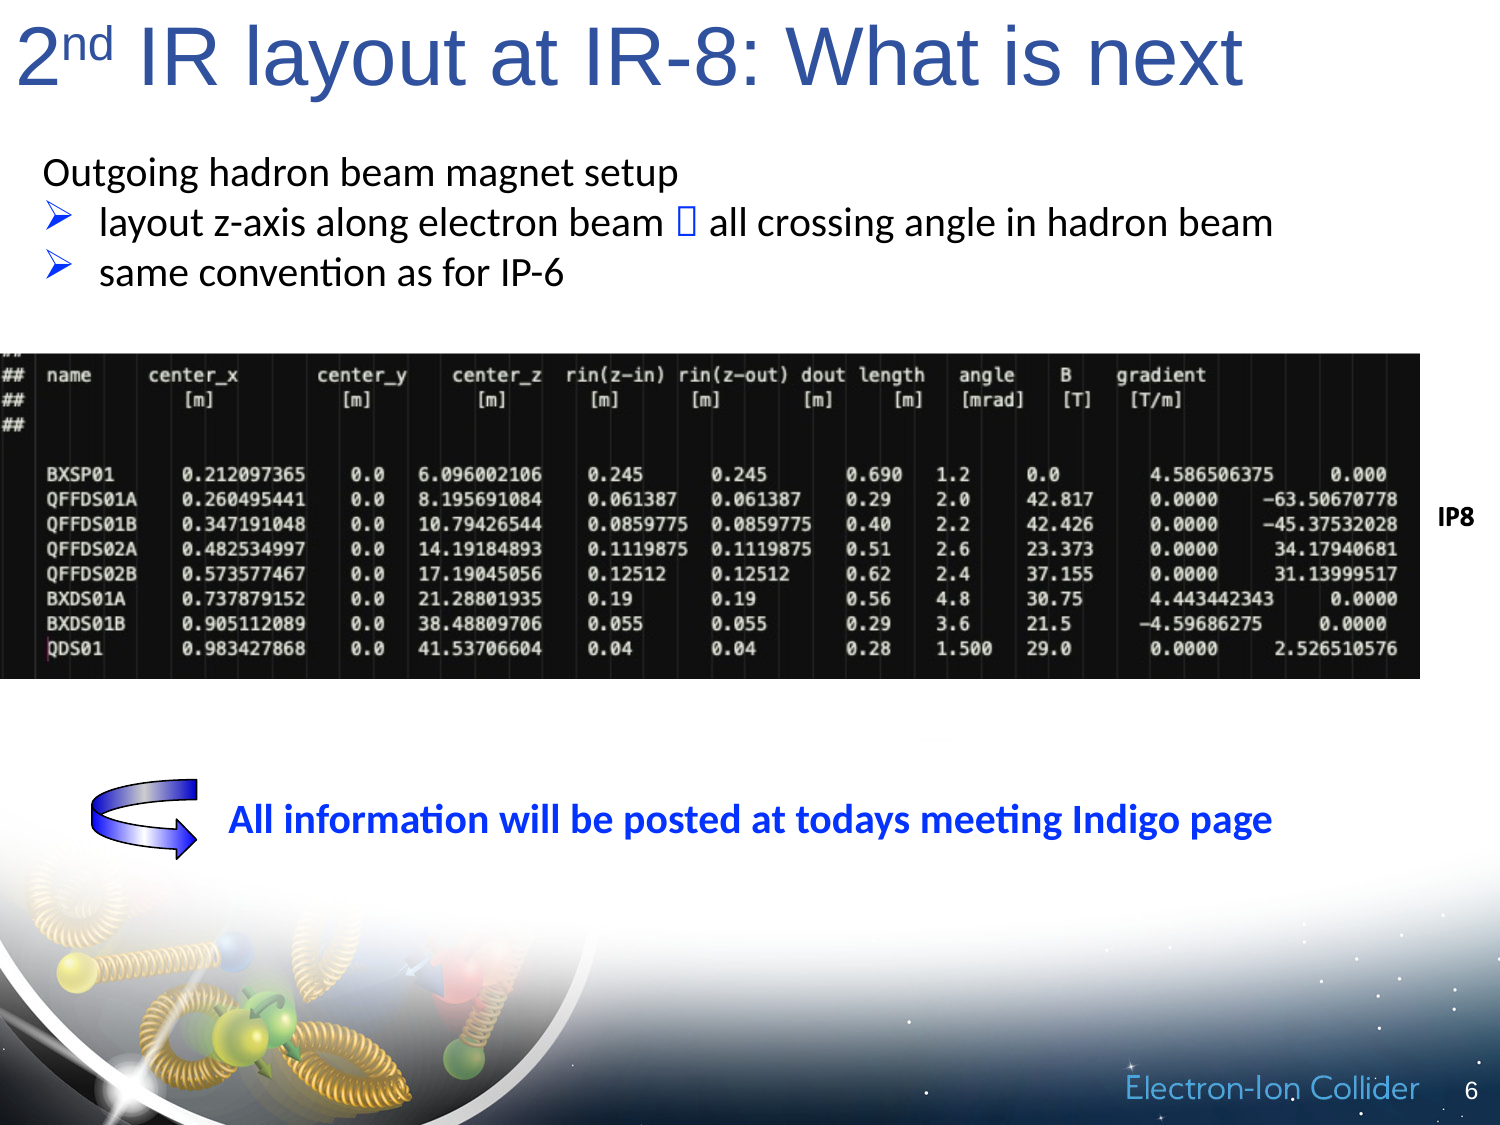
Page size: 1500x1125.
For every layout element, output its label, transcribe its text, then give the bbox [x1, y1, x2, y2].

text_box Outgoing hadron beam magnet setup layout z-axis along electron beam  all crossing angle in hadron beam same convention as for IP-6 [27, 137, 1290, 303]
picture [0, 0, 1500, 1125]
slide_number 6 [1156, 1059, 1494, 1120]
title 2nd IR layout at IR-8: What is next [0, 0, 1294, 117]
text_box All information will be posted at todays meeting Indigo page [213, 784, 1289, 850]
text_box [91, 779, 197, 860]
